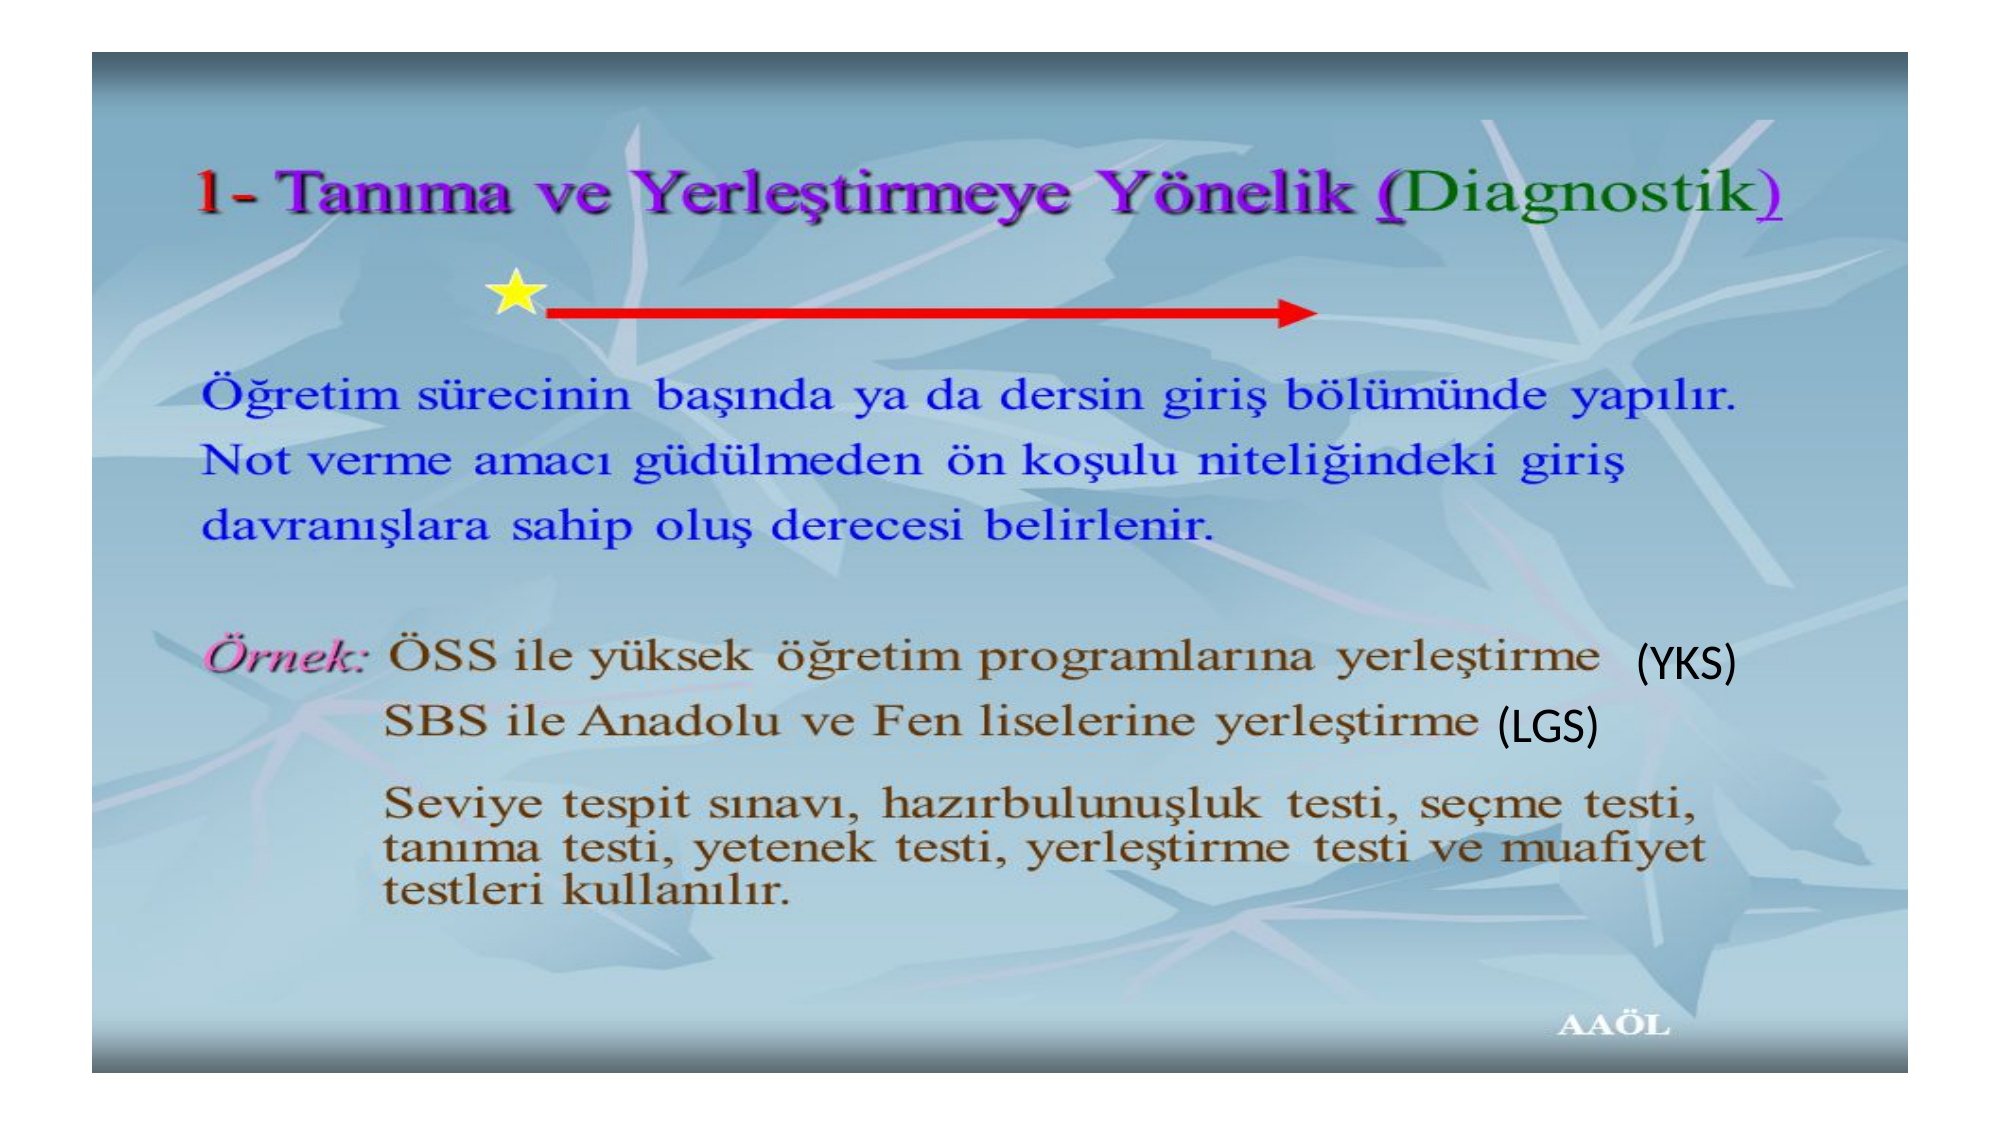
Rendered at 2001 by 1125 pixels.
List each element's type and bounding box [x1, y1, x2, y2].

picture [92, 51, 1908, 1073]
